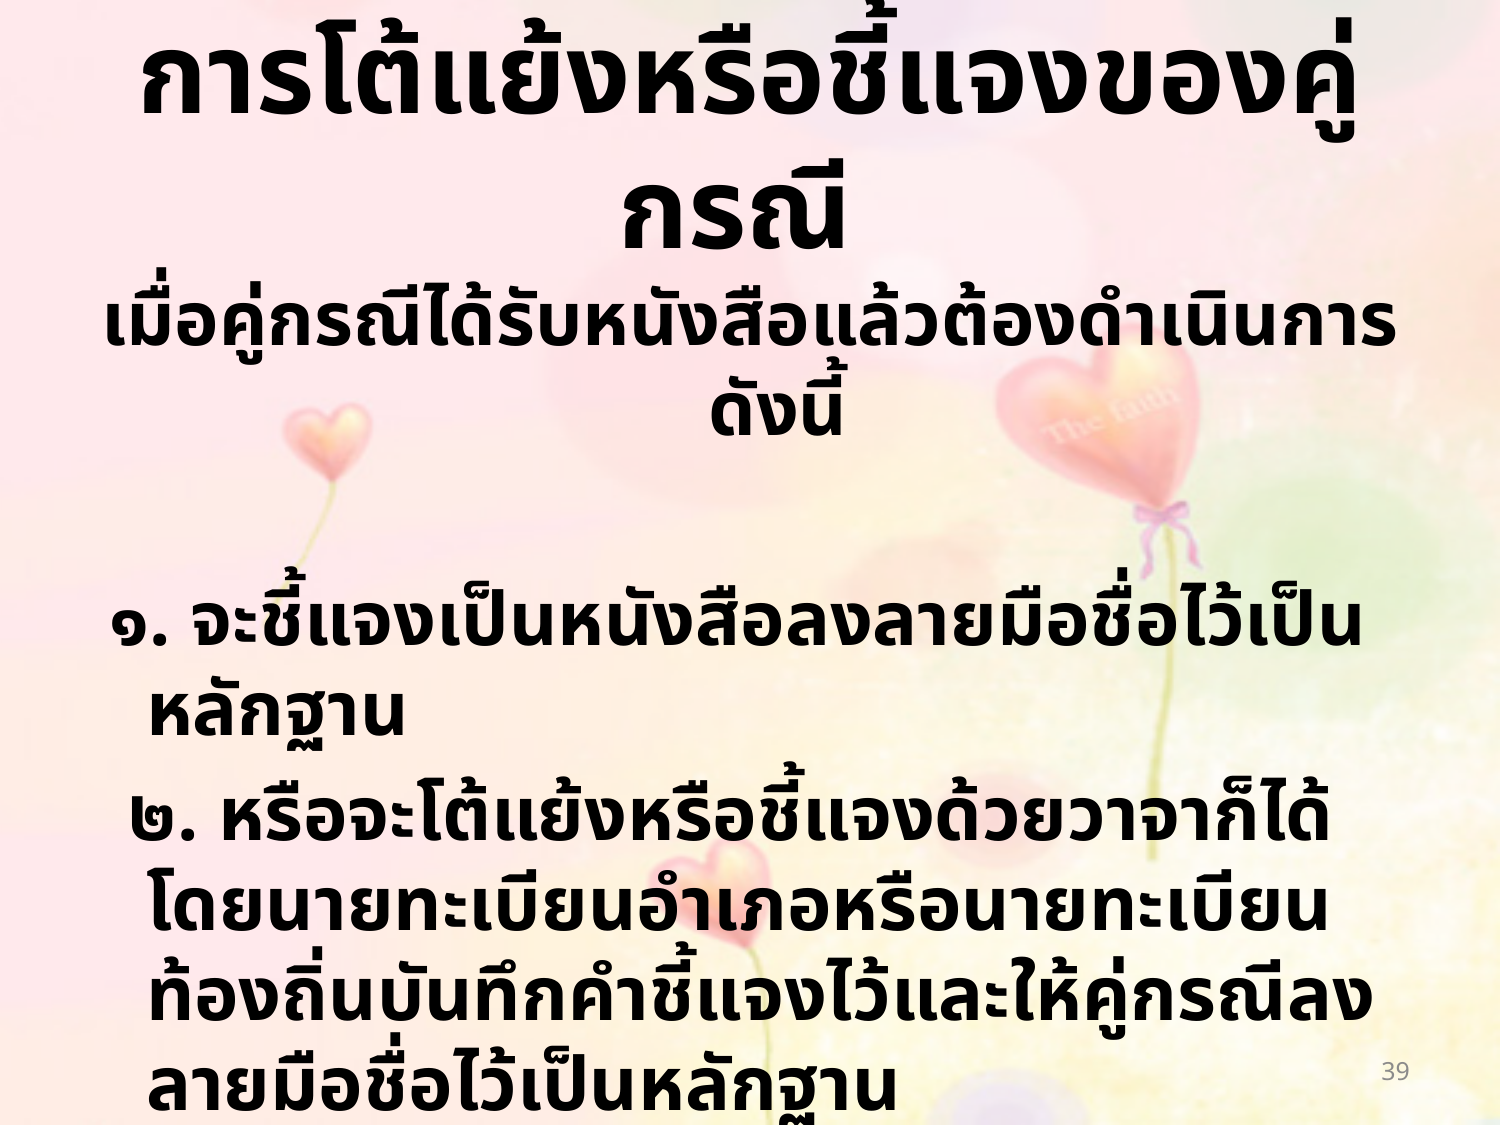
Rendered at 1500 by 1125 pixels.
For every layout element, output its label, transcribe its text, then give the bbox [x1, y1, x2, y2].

title การโต้แย้งหรือชี้แจงของคู่กรณี [75, 42, 1425, 231]
slide_number 39 [1074, 1042, 1425, 1103]
list เมื่อคู่กรณีได้รับหนังสือแล้วต้องดำเนินการดังนี้ ๑. จะชี้แจงเป็นหนังสือลงลายมือชื่อไว้เป็นหลักฐาน ๒. หรือจะโต้แย้งหรือชี้แจงด้วยวาจาก็ได้โดยนายทะเบียนอำเภอหรือนายทะเบียนท้องถิ่นบันทึกคำชี้แจงไว้และให้คู่กรณีลงลายมือชื่อไว้เป็นหลักฐาน (กฎกระทรวงฯ ข้อ ๓) [75, 262, 1425, 1005]
